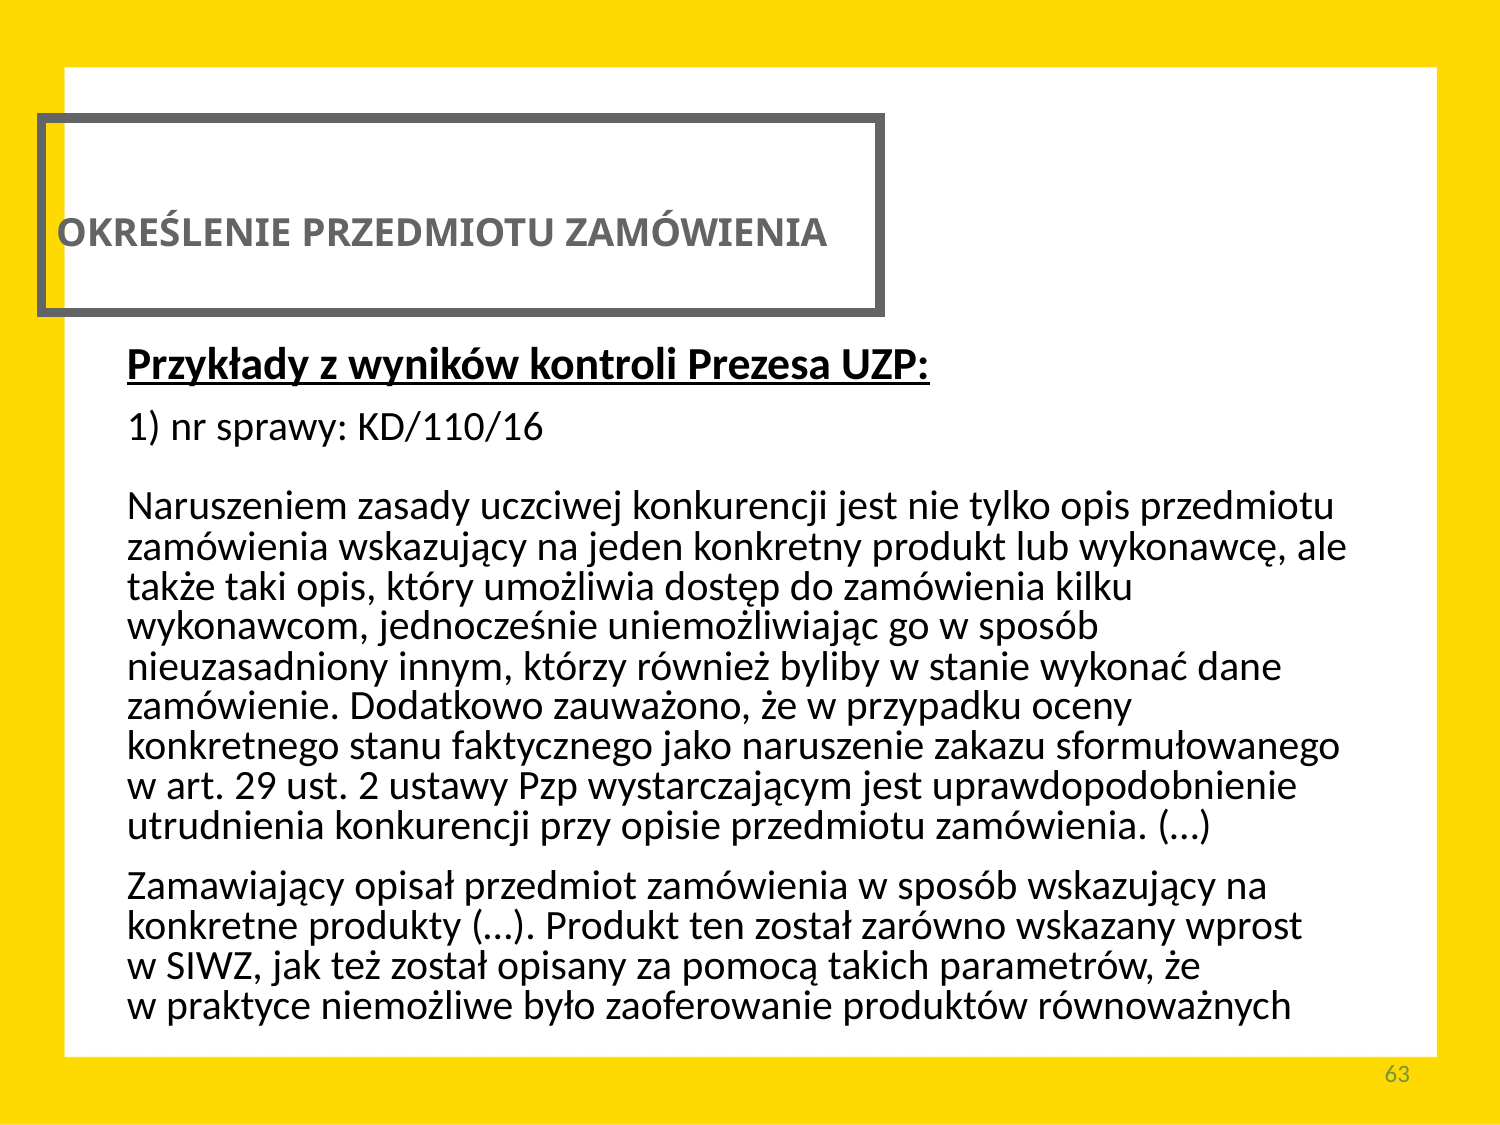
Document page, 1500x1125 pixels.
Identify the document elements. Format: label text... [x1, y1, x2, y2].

text_box OKREŚLENIE PRZEDMIOTU ZAMÓWIENIA [41, 117, 880, 313]
slide_number 63 [1074, 1042, 1425, 1103]
picture [0, 0, 1500, 1125]
text_box Przykłady z wyników kontroli Prezesa UZP: 1) nr sprawy: KD/110/16 Naruszeniem zasady uczciwej konkurencji jest nie tylko opis przedmiotu zamówienia wskazujący na jeden konkretny produkt lub wykonawcę, ale także taki opis, który umożliwia dostęp do zamówienia kilku wykonawcom, jednocześnie uniemożliwiając go w sposób nieuzasadniony innym, którzy również byliby w stanie wykonać dane zamówienie. Dodatkowo zauważono, że w przypadku oceny konkretnego stanu faktycznego jako naruszenie zakazu sformułowanego w art. 29 ust. 2 ustawy Pzp wystarczającym jest uprawdopodobnienie utrudnienia konkurencji przy opisie przedmiotu zamówienia. (…) Zamawiający opisał przedmiot zamówienia w sposób wskazujący na konkretne produkty (…). Produkt ten został zarówno wskazany wprost w SIWZ, jak też został opisany za pomocą takich parametrów, że w praktyce niemożliwe było zaoferowanie produktów równoważnych [112, 336, 1365, 1036]
